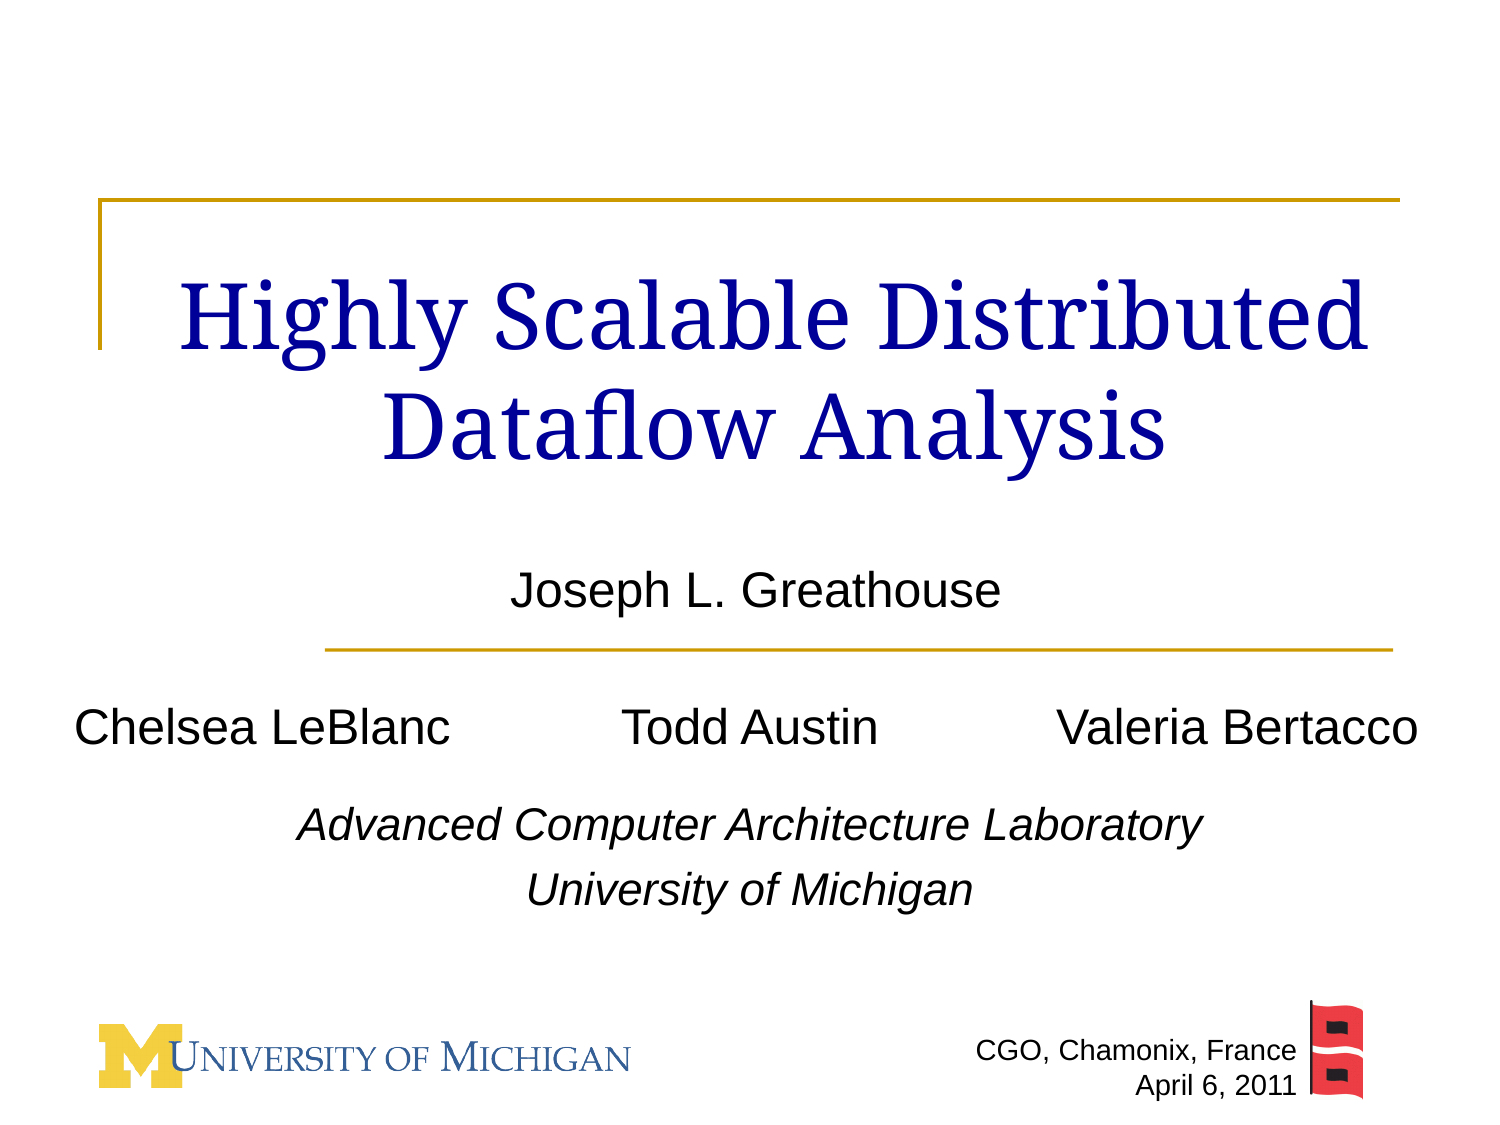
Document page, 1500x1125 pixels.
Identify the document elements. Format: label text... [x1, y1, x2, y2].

picture [99, 1024, 631, 1088]
title Highly Scalable Distributed Dataflow Analysis [149, 249, 1401, 538]
subtitle Joseph L. Greathouse [474, 549, 1038, 611]
text_box Todd Austin [524, 687, 974, 750]
text_box Chelsea LeBlanc [0, 687, 524, 750]
picture [1310, 1000, 1363, 1101]
text_box CGO, Chamonix, France April 6, 2011 [924, 1024, 1311, 1109]
text_box Valeria Bertacco [974, 687, 1500, 750]
list Advanced Computer Architecture Laboratory University of Michigan [0, 787, 1500, 913]
